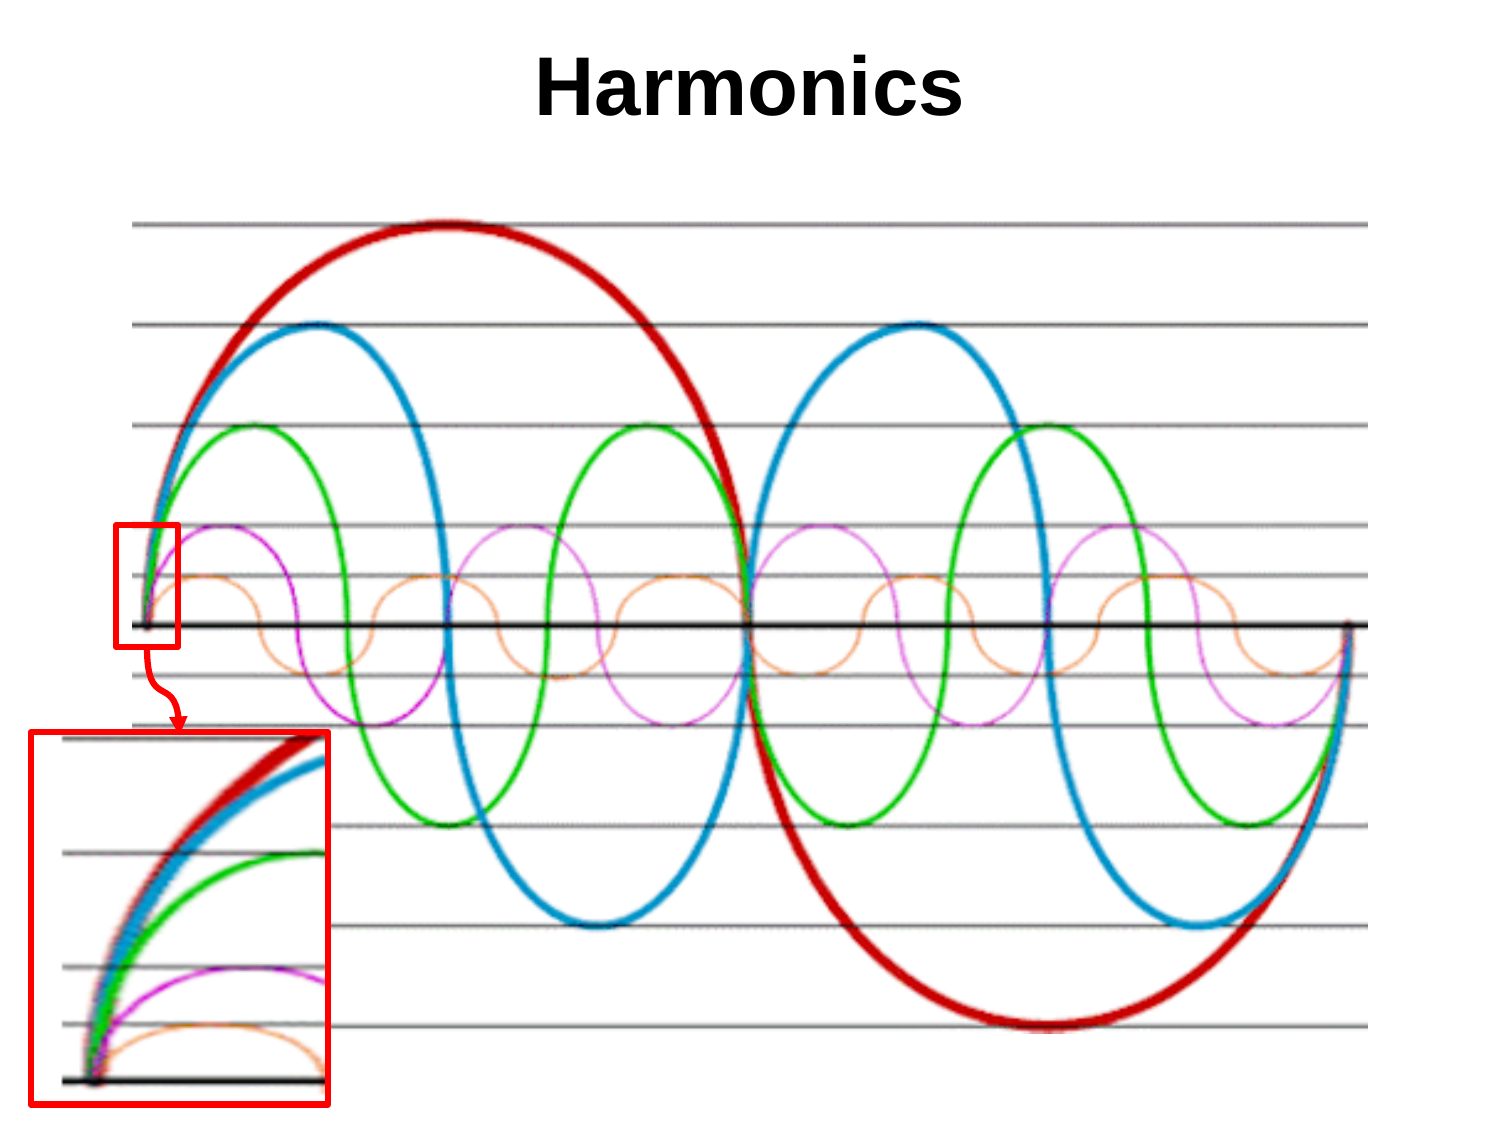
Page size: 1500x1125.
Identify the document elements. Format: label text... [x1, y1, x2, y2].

text_box Harmonics [24, 24, 1475, 163]
text_box [116, 525, 127, 648]
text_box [118, 674, 208, 708]
picture [33, 178, 1368, 1102]
